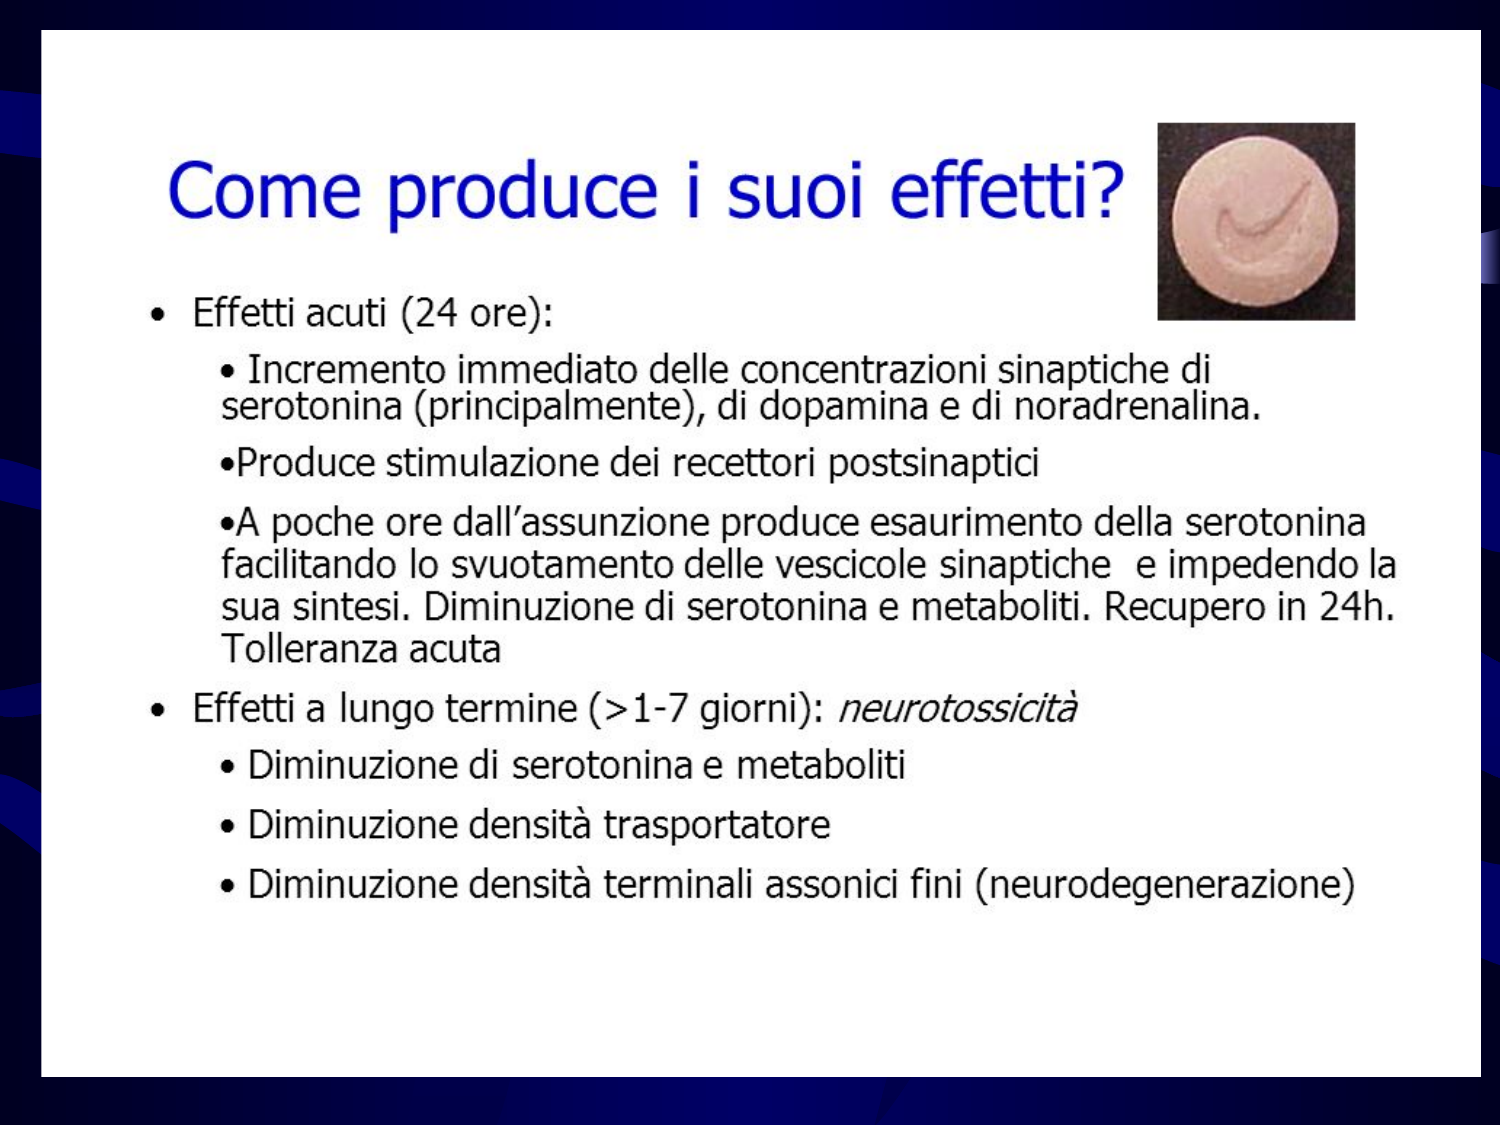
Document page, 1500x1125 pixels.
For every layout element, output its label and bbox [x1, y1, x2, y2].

picture [40, 30, 1482, 1077]
